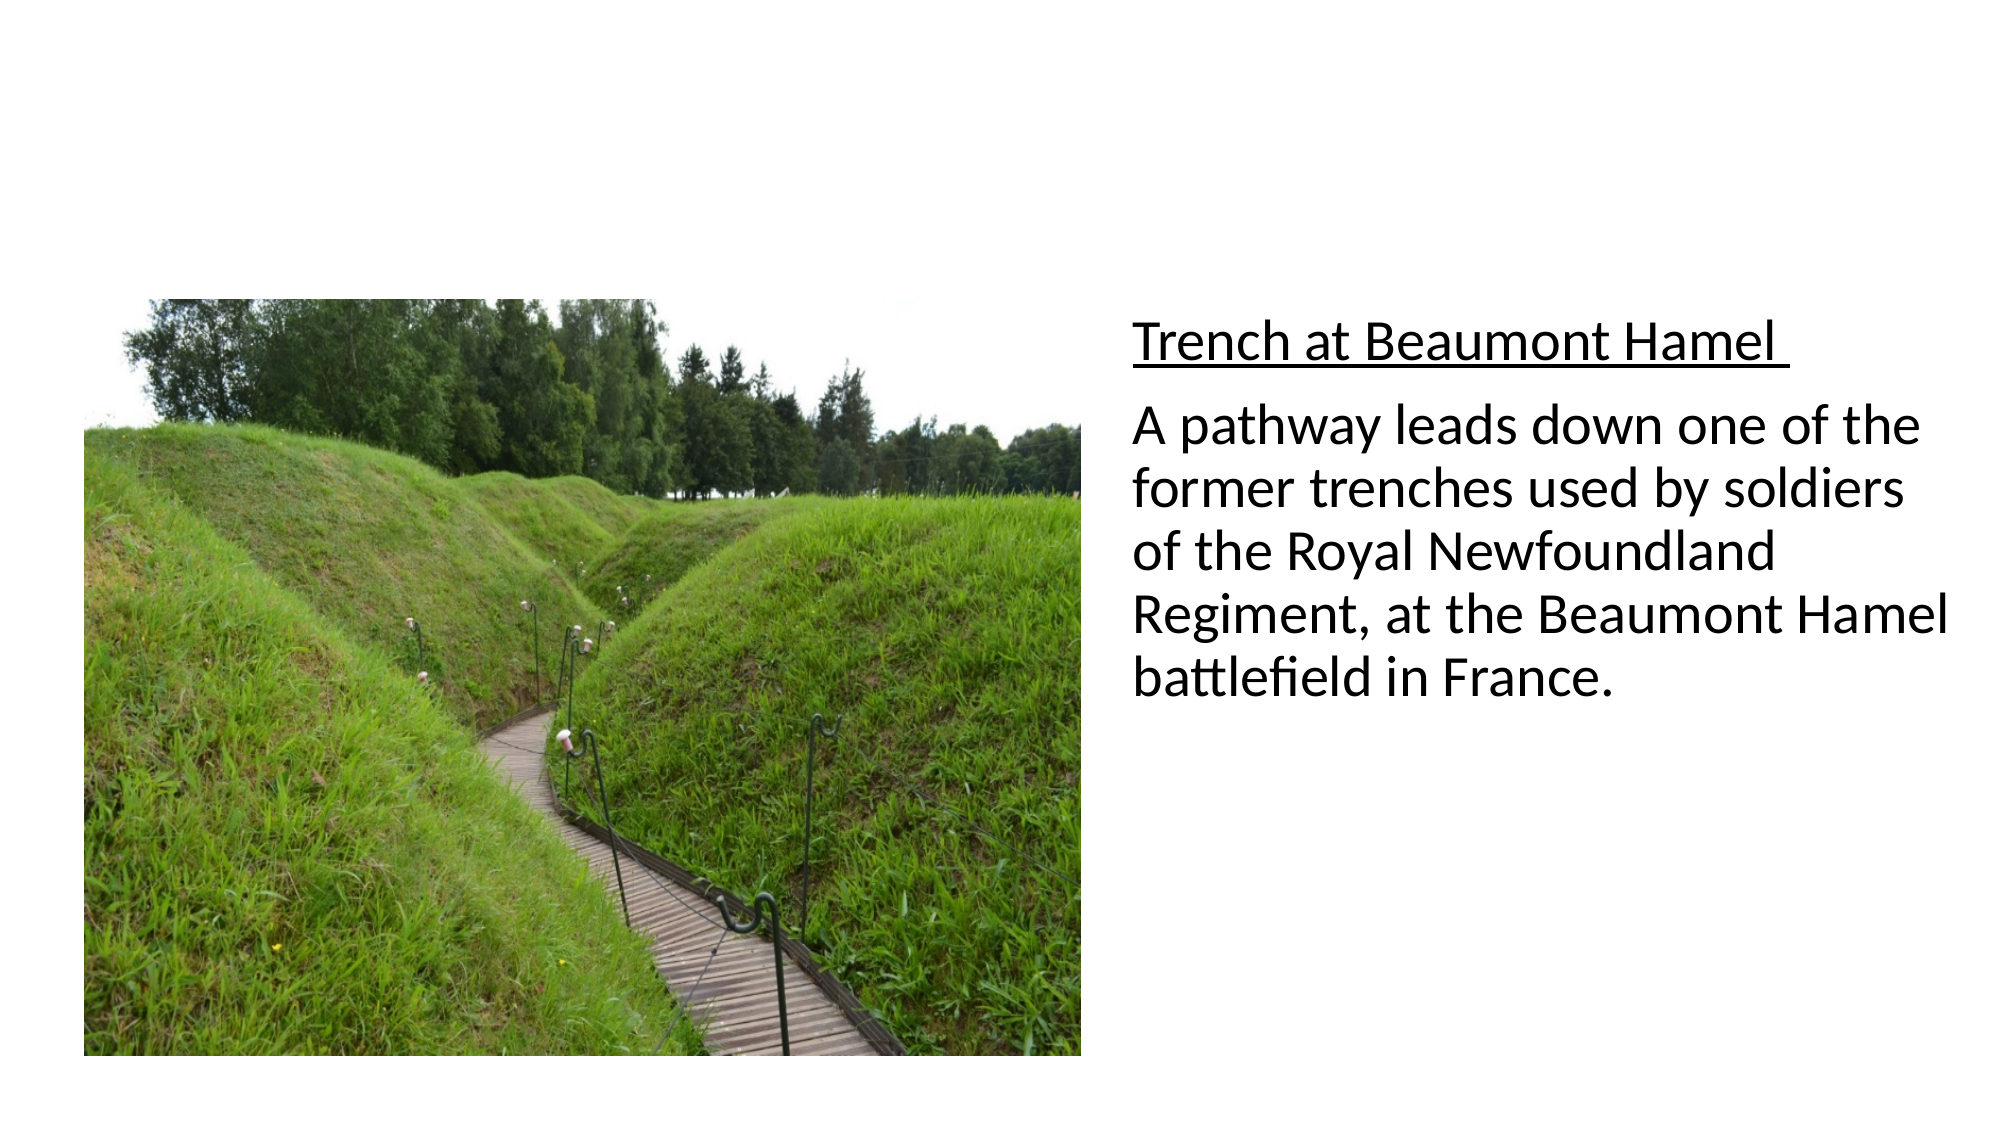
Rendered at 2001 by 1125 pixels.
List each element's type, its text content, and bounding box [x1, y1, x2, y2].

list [84, 299, 1081, 1056]
list Trench at Beaumont Hamel A pathway leads down one of the former trenches used by soldiers of the Royal Newfoundland Regiment, at the Beaumont Hamel battlefield in France. [1117, 302, 1968, 1017]
